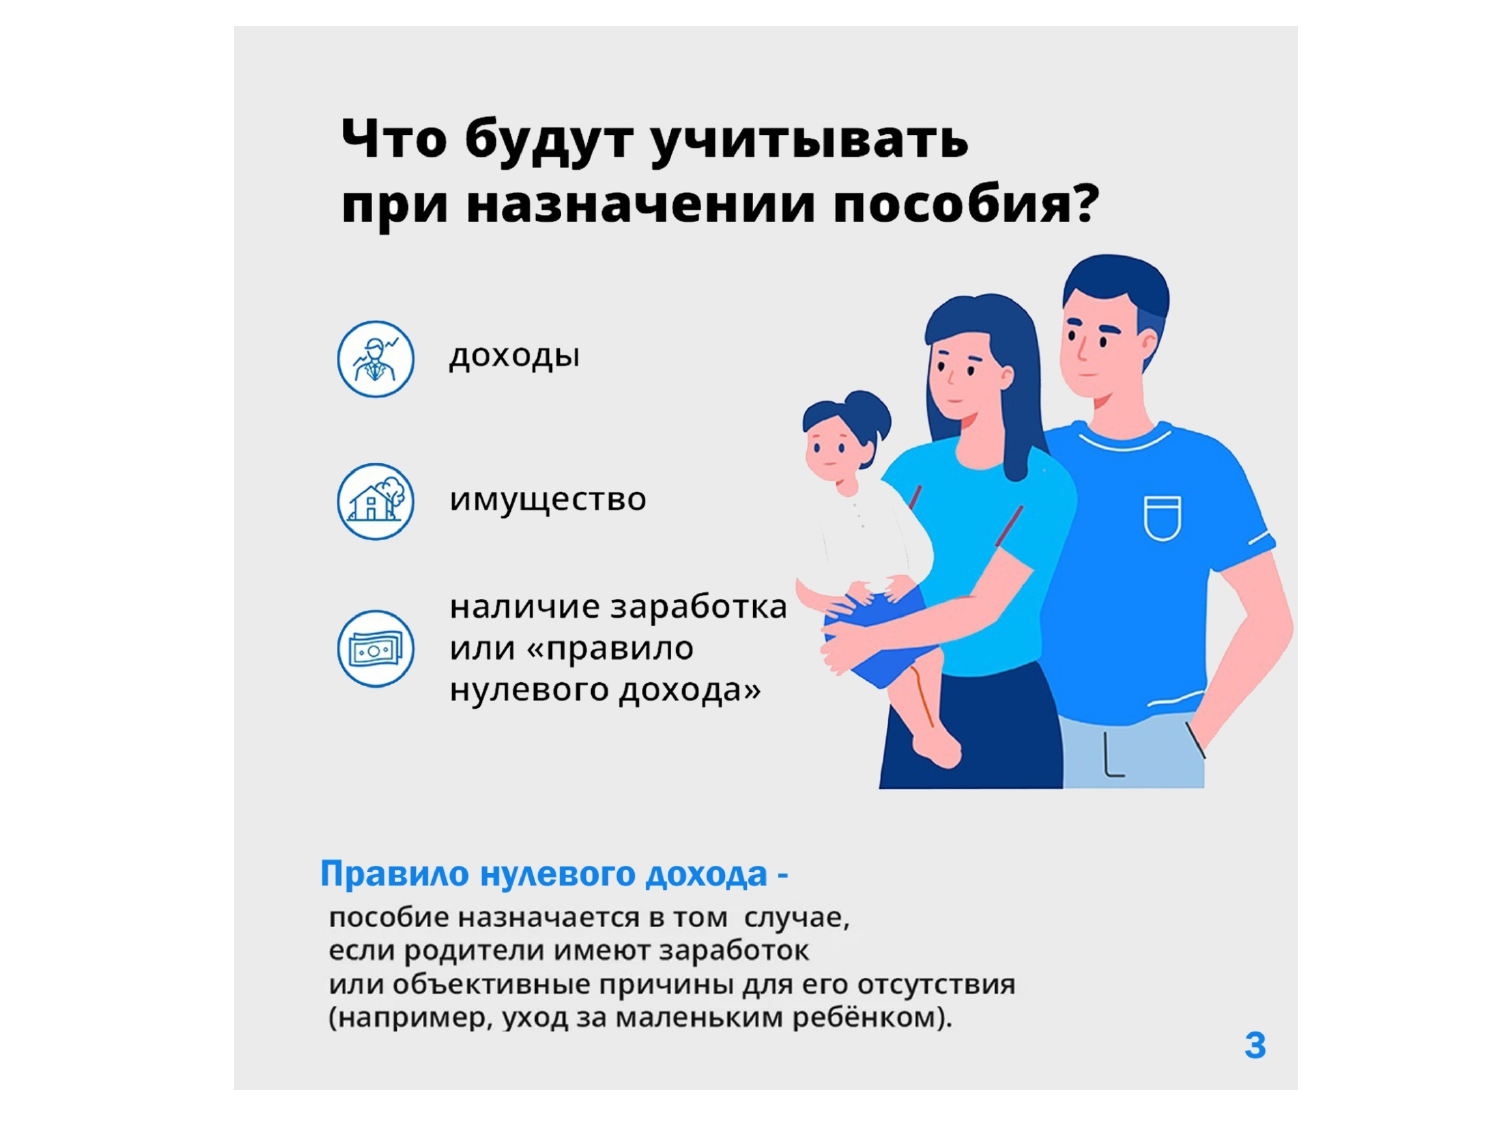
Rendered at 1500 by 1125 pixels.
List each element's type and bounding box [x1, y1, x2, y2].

picture [234, 26, 1298, 1091]
